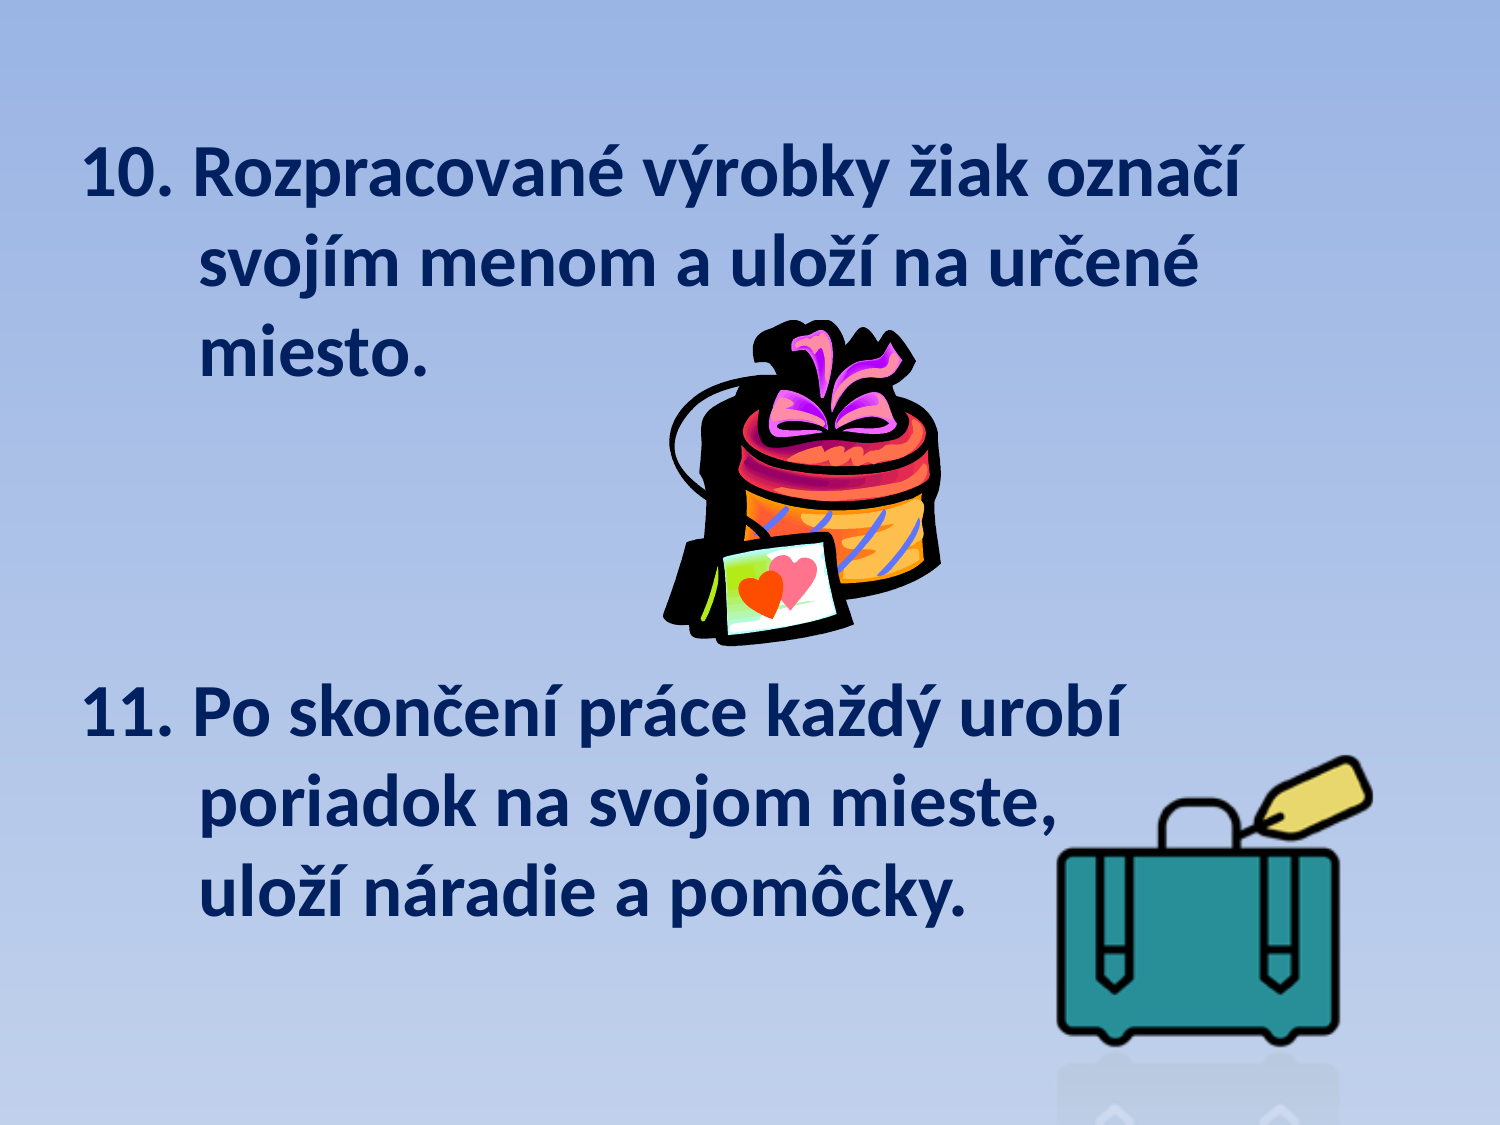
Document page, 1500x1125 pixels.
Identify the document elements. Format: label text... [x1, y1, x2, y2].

text_box 10. Rozpracované výrobky žiak označí svojím menom a uloží na určené miesto. 11. Po skončení práce každý urobí poriadok na svojom mieste, uloží náradie a pomôcky. [64, 113, 1424, 1125]
picture [662, 319, 945, 650]
picture [973, 751, 1424, 1125]
